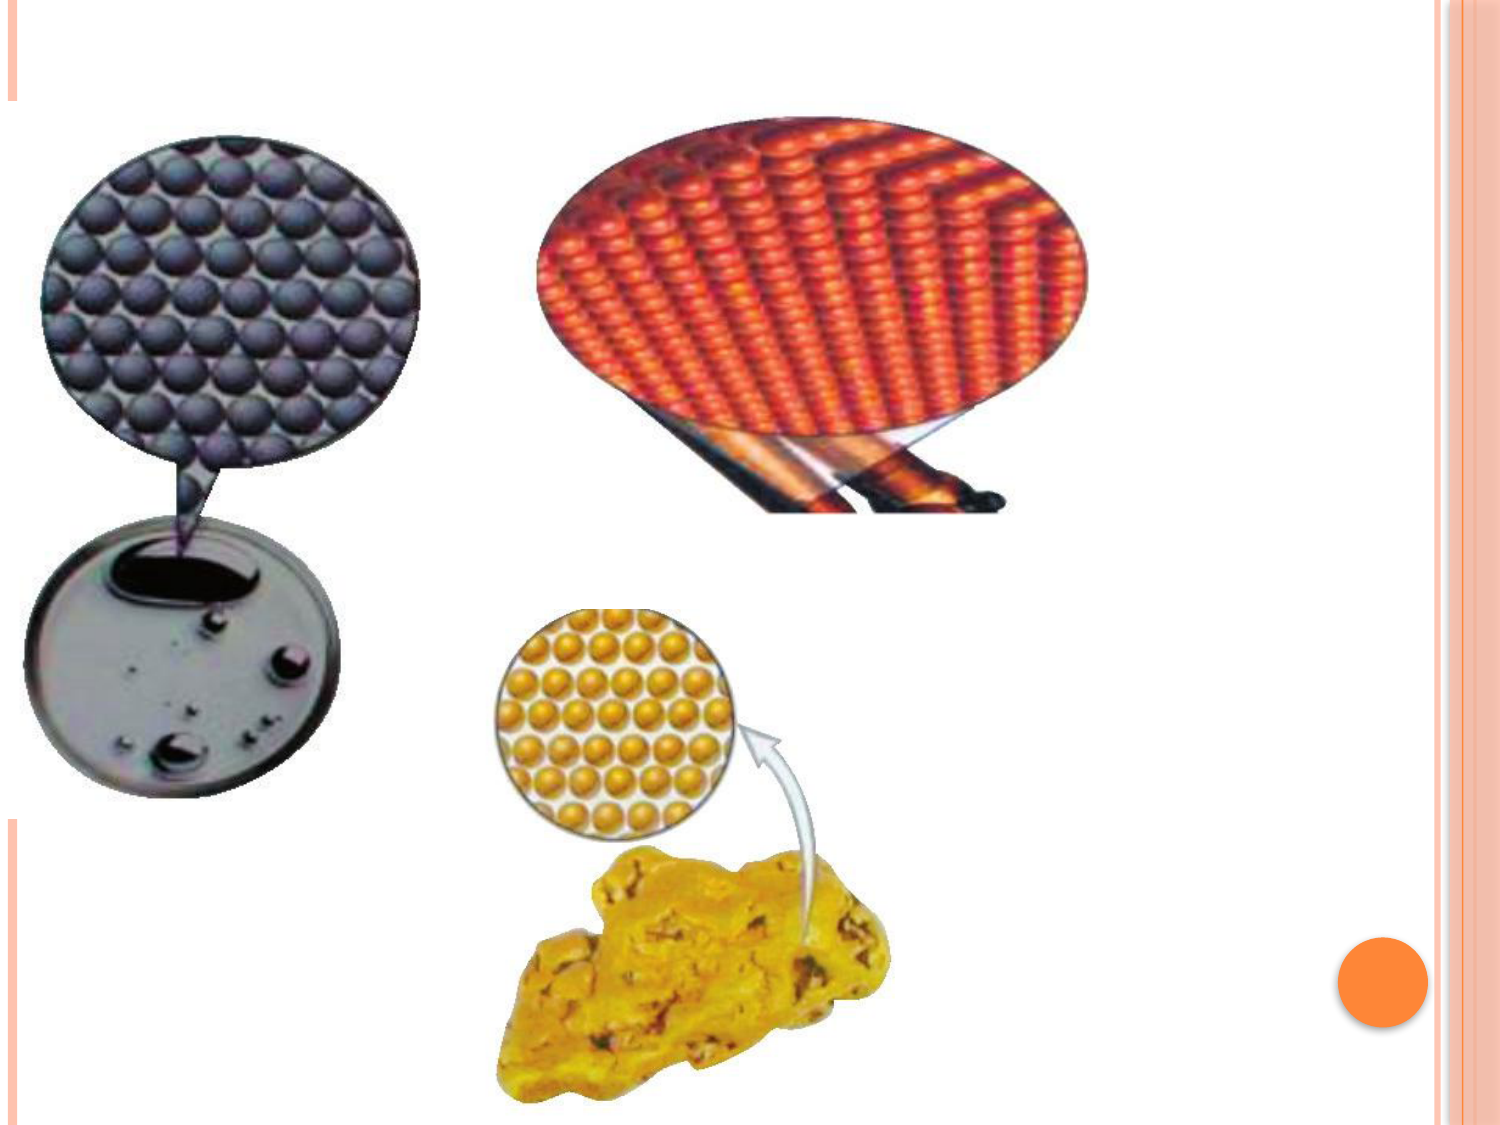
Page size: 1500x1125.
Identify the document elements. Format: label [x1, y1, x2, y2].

picture [447, 609, 919, 1125]
picture [489, 101, 1146, 517]
picture [0, 101, 439, 820]
